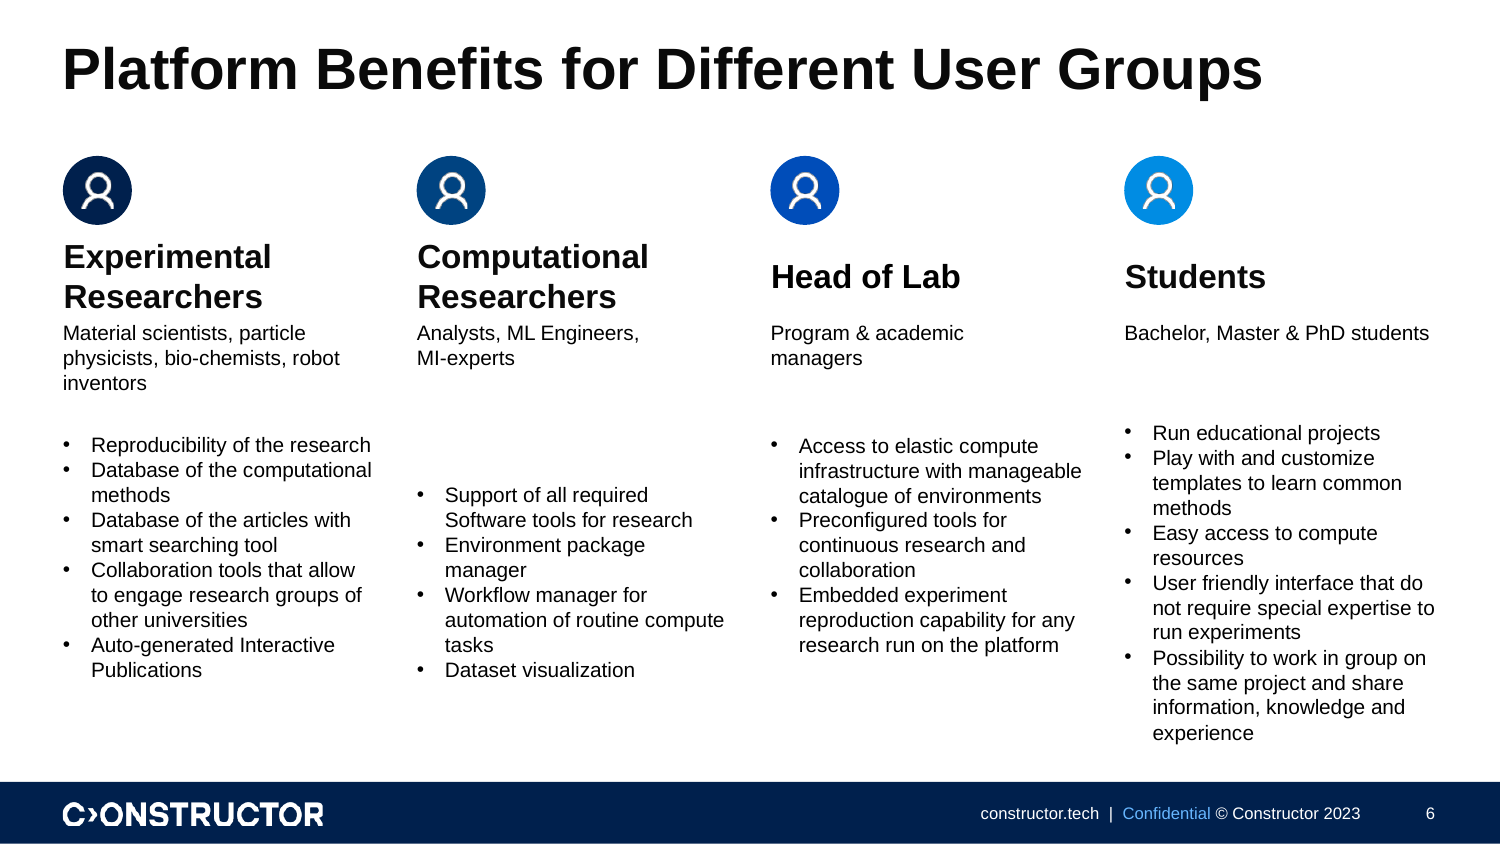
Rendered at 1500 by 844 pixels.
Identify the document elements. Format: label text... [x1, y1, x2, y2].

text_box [416, 155, 729, 635]
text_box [1124, 155, 1437, 749]
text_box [770, 155, 1083, 661]
title Platform Benefits for Different User Groups [62, 38, 1436, 156]
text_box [62, 155, 376, 711]
